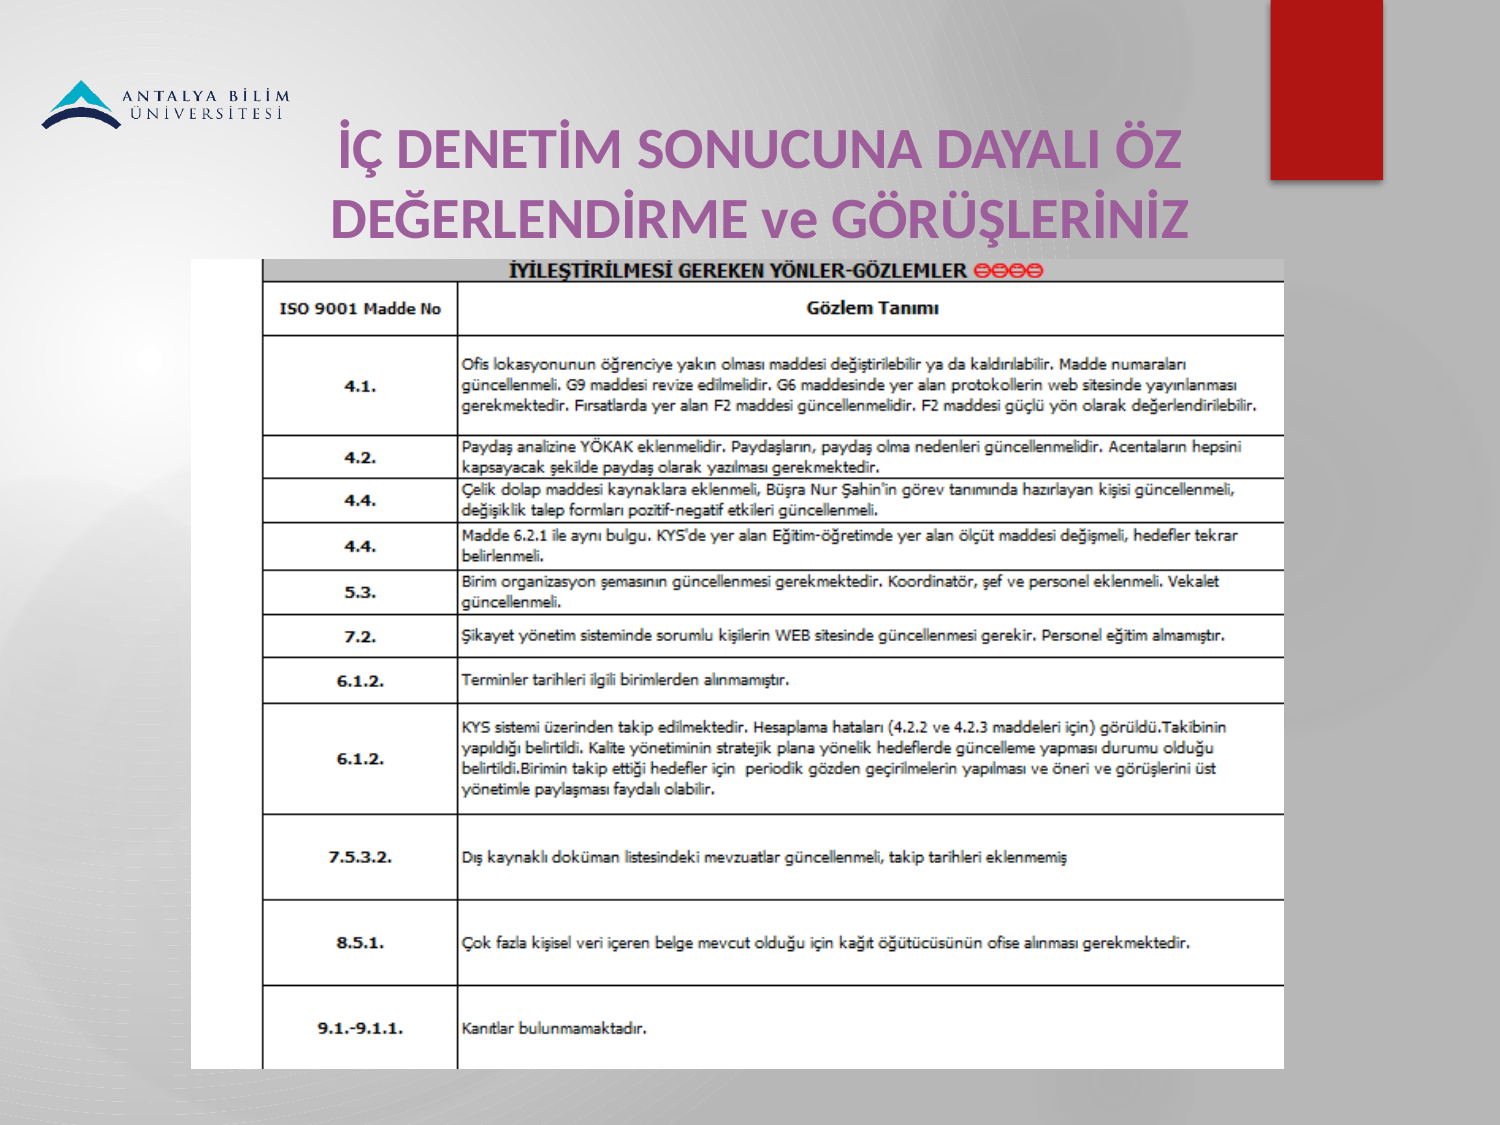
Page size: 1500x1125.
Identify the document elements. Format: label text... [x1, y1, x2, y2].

text_box İÇ DENETİM SONUCUNA DAYALI ÖZ DEĞERLENDİRME ve GÖRÜŞLERİNİZ [191, 103, 1329, 259]
picture [40, 77, 290, 132]
picture [191, 259, 1284, 1069]
